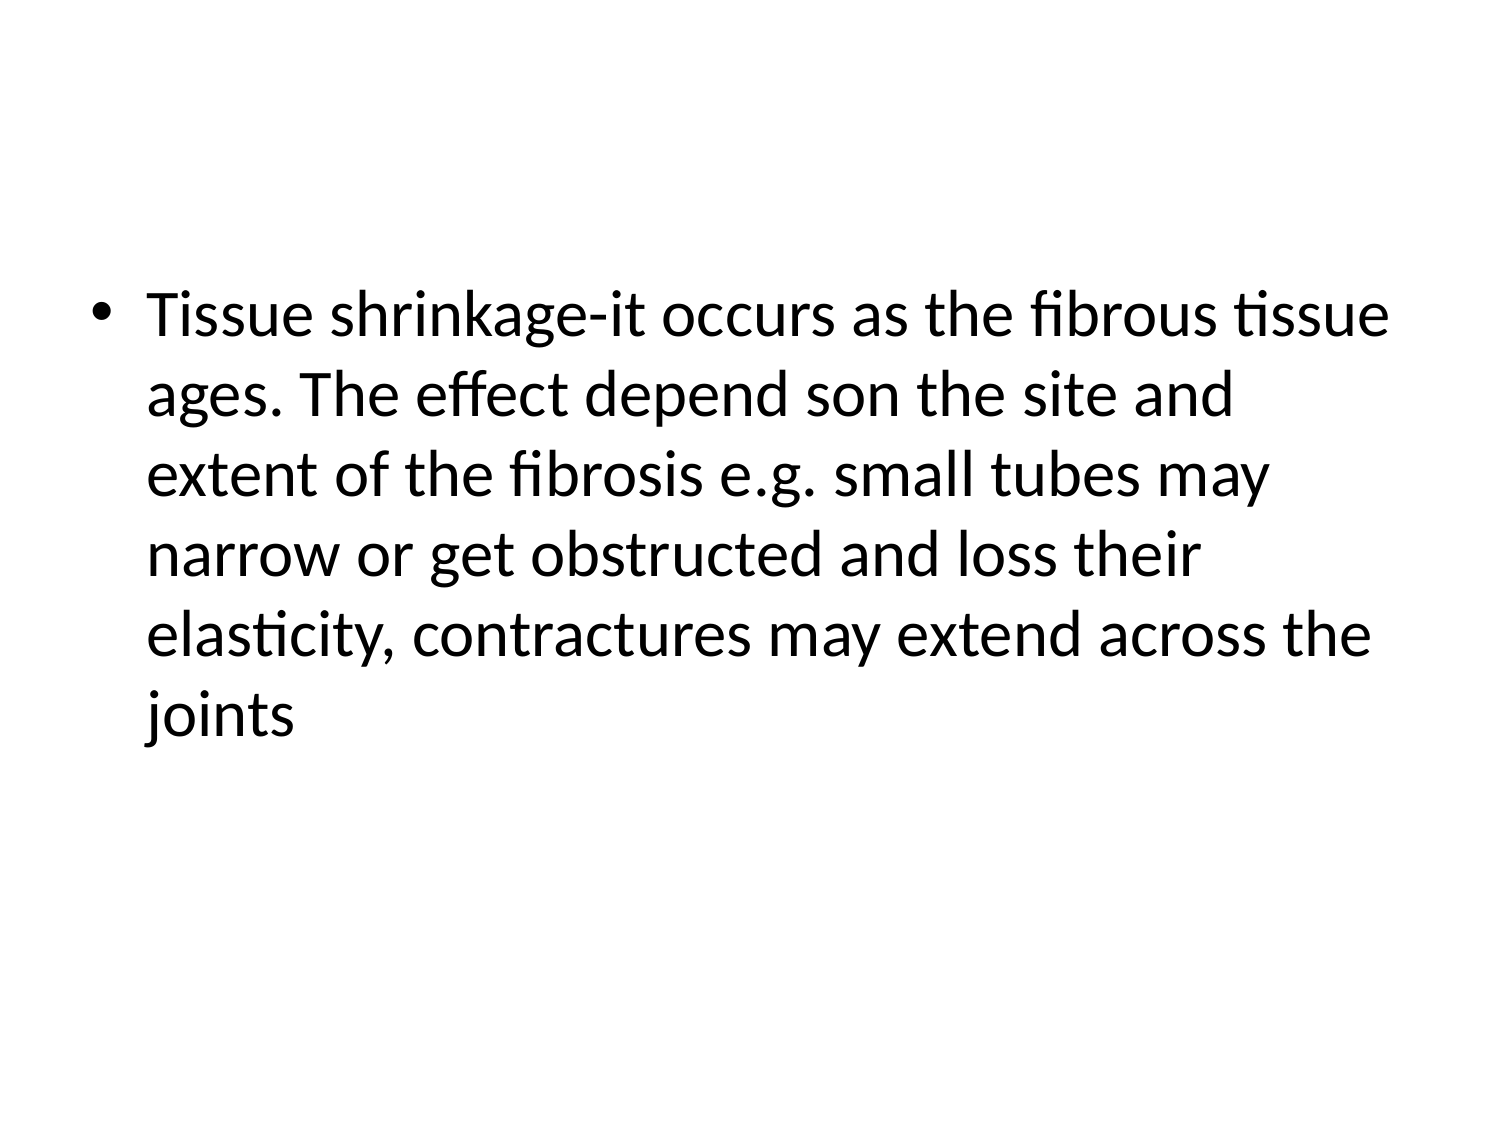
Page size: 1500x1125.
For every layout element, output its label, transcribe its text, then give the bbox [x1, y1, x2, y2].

list Tissue shrinkage-it occurs as the fibrous tissue ages. The effect depend son the site and extent of the fibrosis e.g. small tubes may narrow or get obstructed and loss their elasticity, contractures may extend across the joints [75, 262, 1425, 1005]
